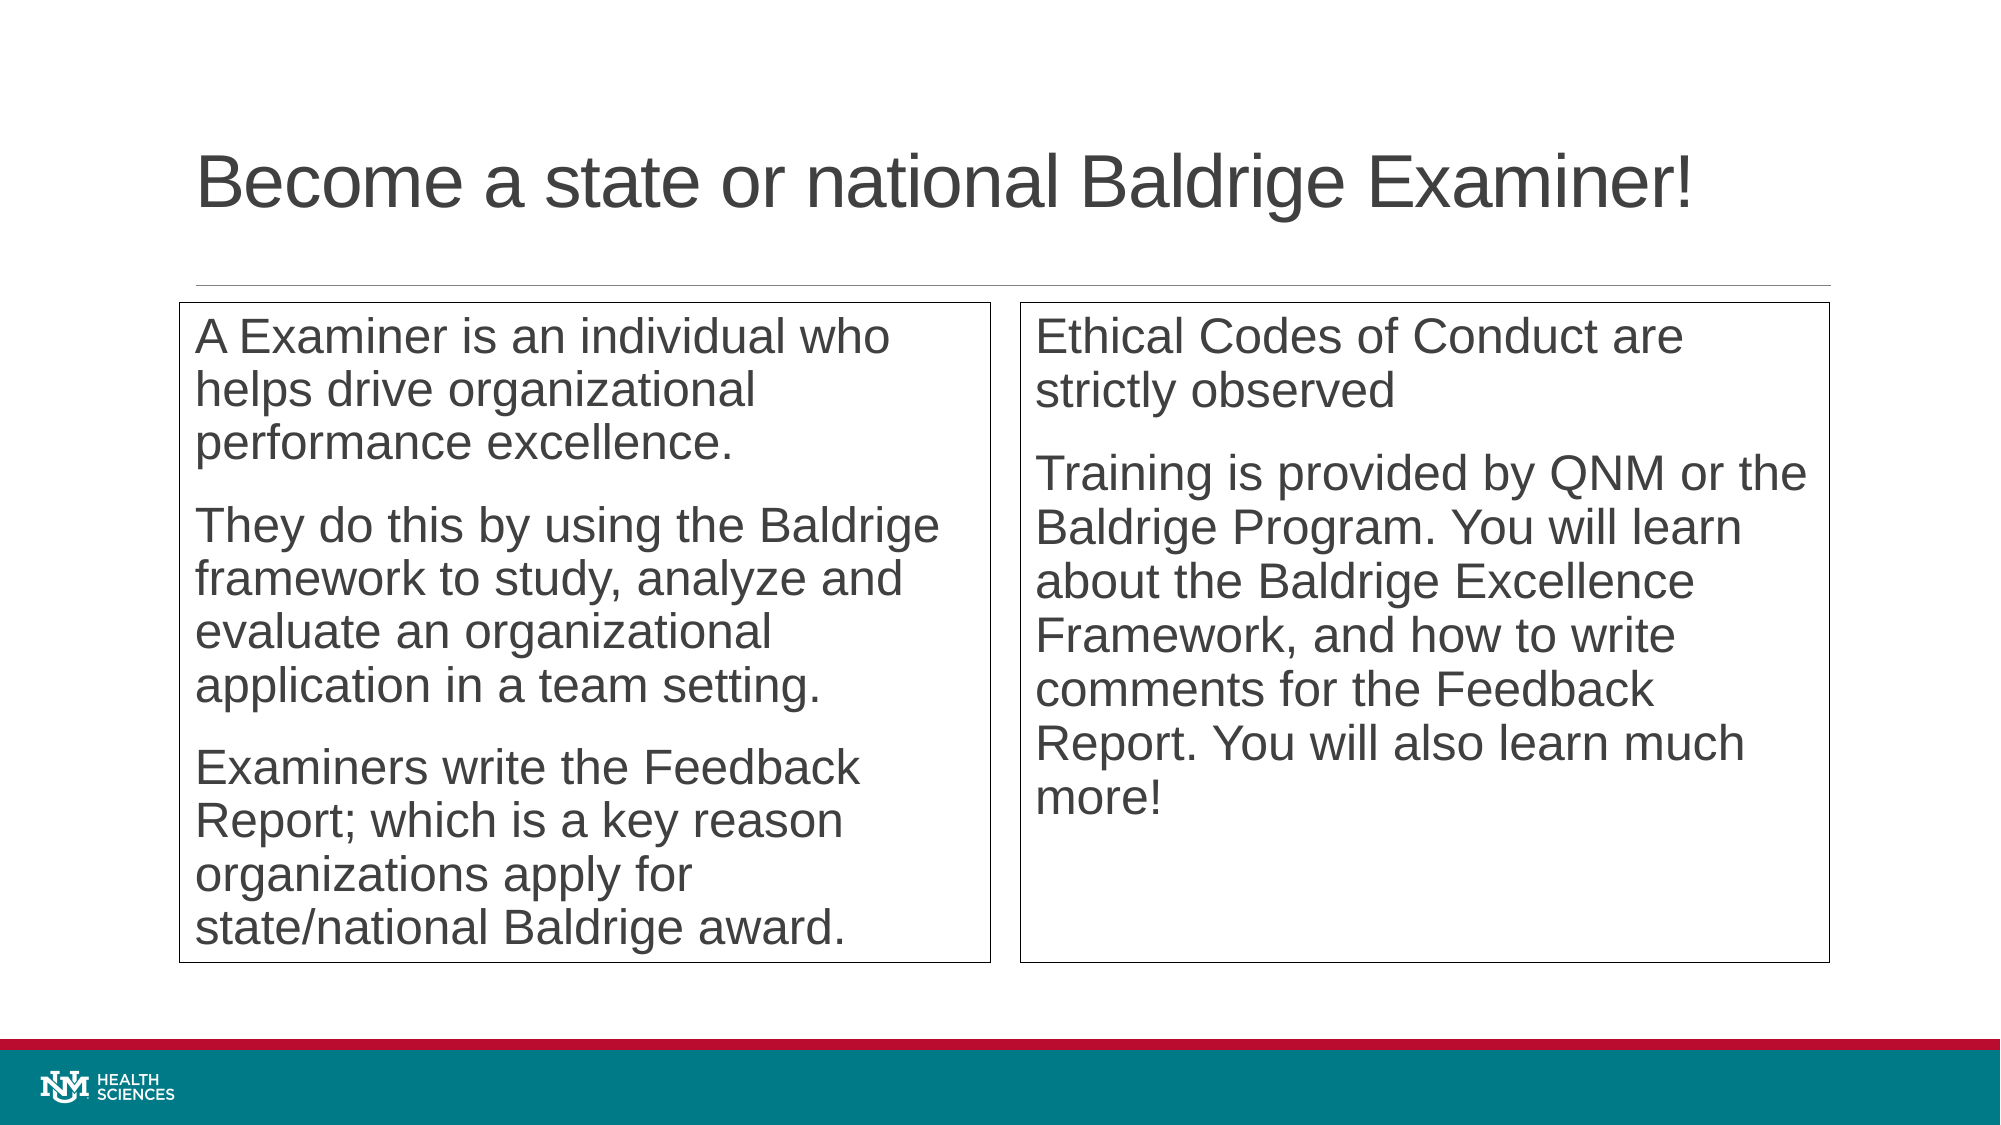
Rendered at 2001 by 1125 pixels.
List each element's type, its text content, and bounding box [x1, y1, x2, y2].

picture [31, 1061, 184, 1113]
list A Examiner is an individual who helps drive organizational performance excellence. They do this by using the Baldrige framework to study, analyze and evaluate an organizational application in a team setting. Examiners write the Feedback Report; which is a key reason organizations apply for state/national Baldrige award. [179, 302, 991, 963]
title Become a state or national Baldrige Examiner! [180, 47, 1830, 231]
list Ethical Codes of Conduct are strictly observed Training is provided by QNM or the Baldrige Program. You will learn about the Baldrige Excellence Framework, and how to write comments for the Feedback Report. You will also learn much more! [1020, 302, 1830, 963]
